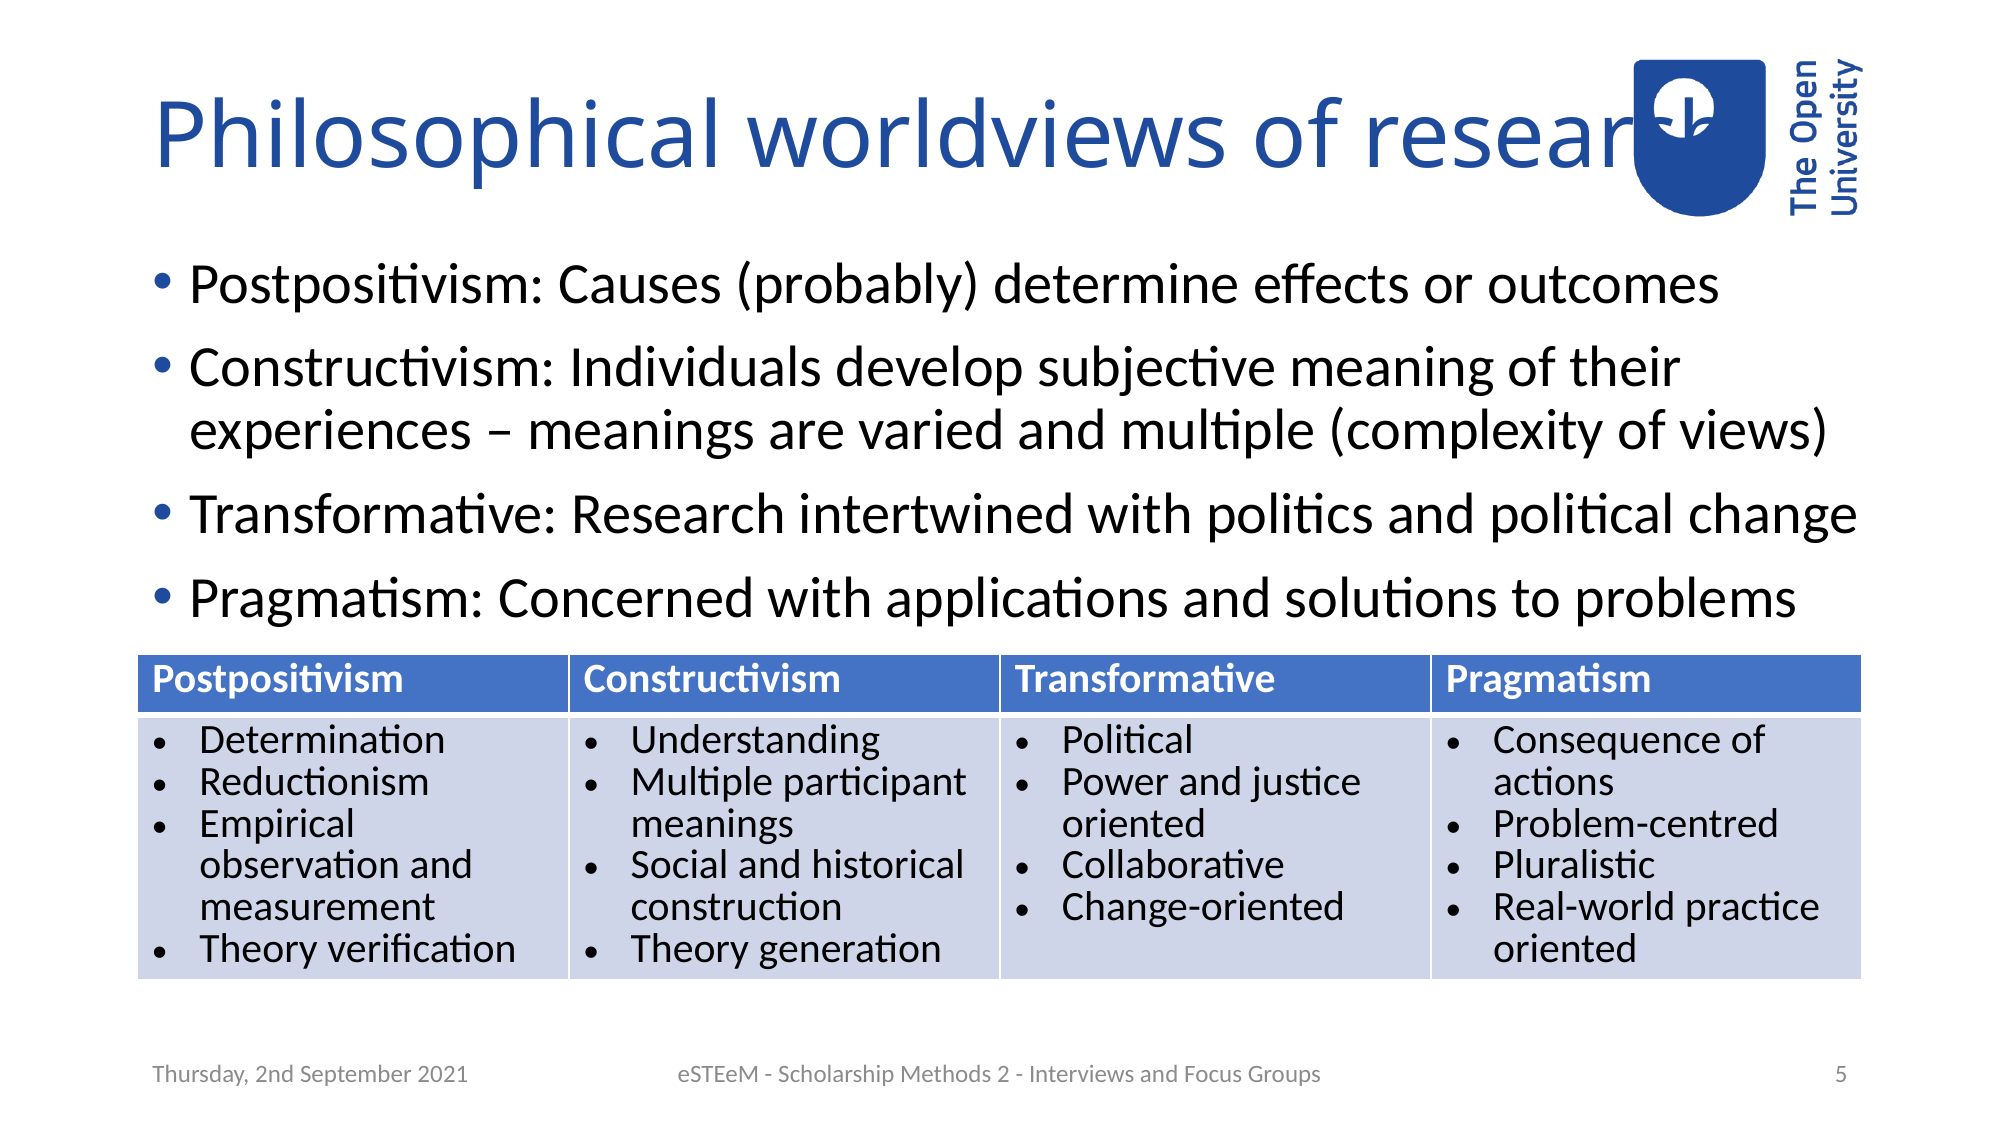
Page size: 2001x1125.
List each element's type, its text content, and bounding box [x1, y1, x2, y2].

table_cell Political Power and justice oriented Collaborative Change-oriented [1001, 718, 1430, 979]
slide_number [137, 1042, 588, 1103]
table_cell Determination Reductionism Empirical observation and measurement Theory verification [138, 718, 568, 979]
table_header Pragmatism [1432, 655, 1861, 712]
table_header Constructivism [570, 655, 999, 712]
slide_number 5 [1412, 1042, 1863, 1103]
table_cell Understanding Multiple participant meanings Social and historical construction Theory generation [570, 718, 999, 979]
title Philosophical worldviews of research [137, 59, 1863, 217]
footer eSTEeM - Scholarship Methods 2 - Interviews and Focus Groups [662, 1042, 1338, 1103]
list Postpositivism: Causes (probably) determine effects or outcomes Constructivism: Individuals develop subjective meaning of their experiences – meanings are varied and multiple (complexity of views) Transformative: Research intertwined with politics and political change Pragmatism: Concerned with applications and solutions to problems [137, 245, 1913, 668]
table_cell Consequence of actions Problem-centred Pluralistic Real-world practice oriented [1432, 718, 1861, 979]
table_header Transformative [1001, 655, 1430, 712]
table_header Postpositivism [138, 655, 568, 712]
